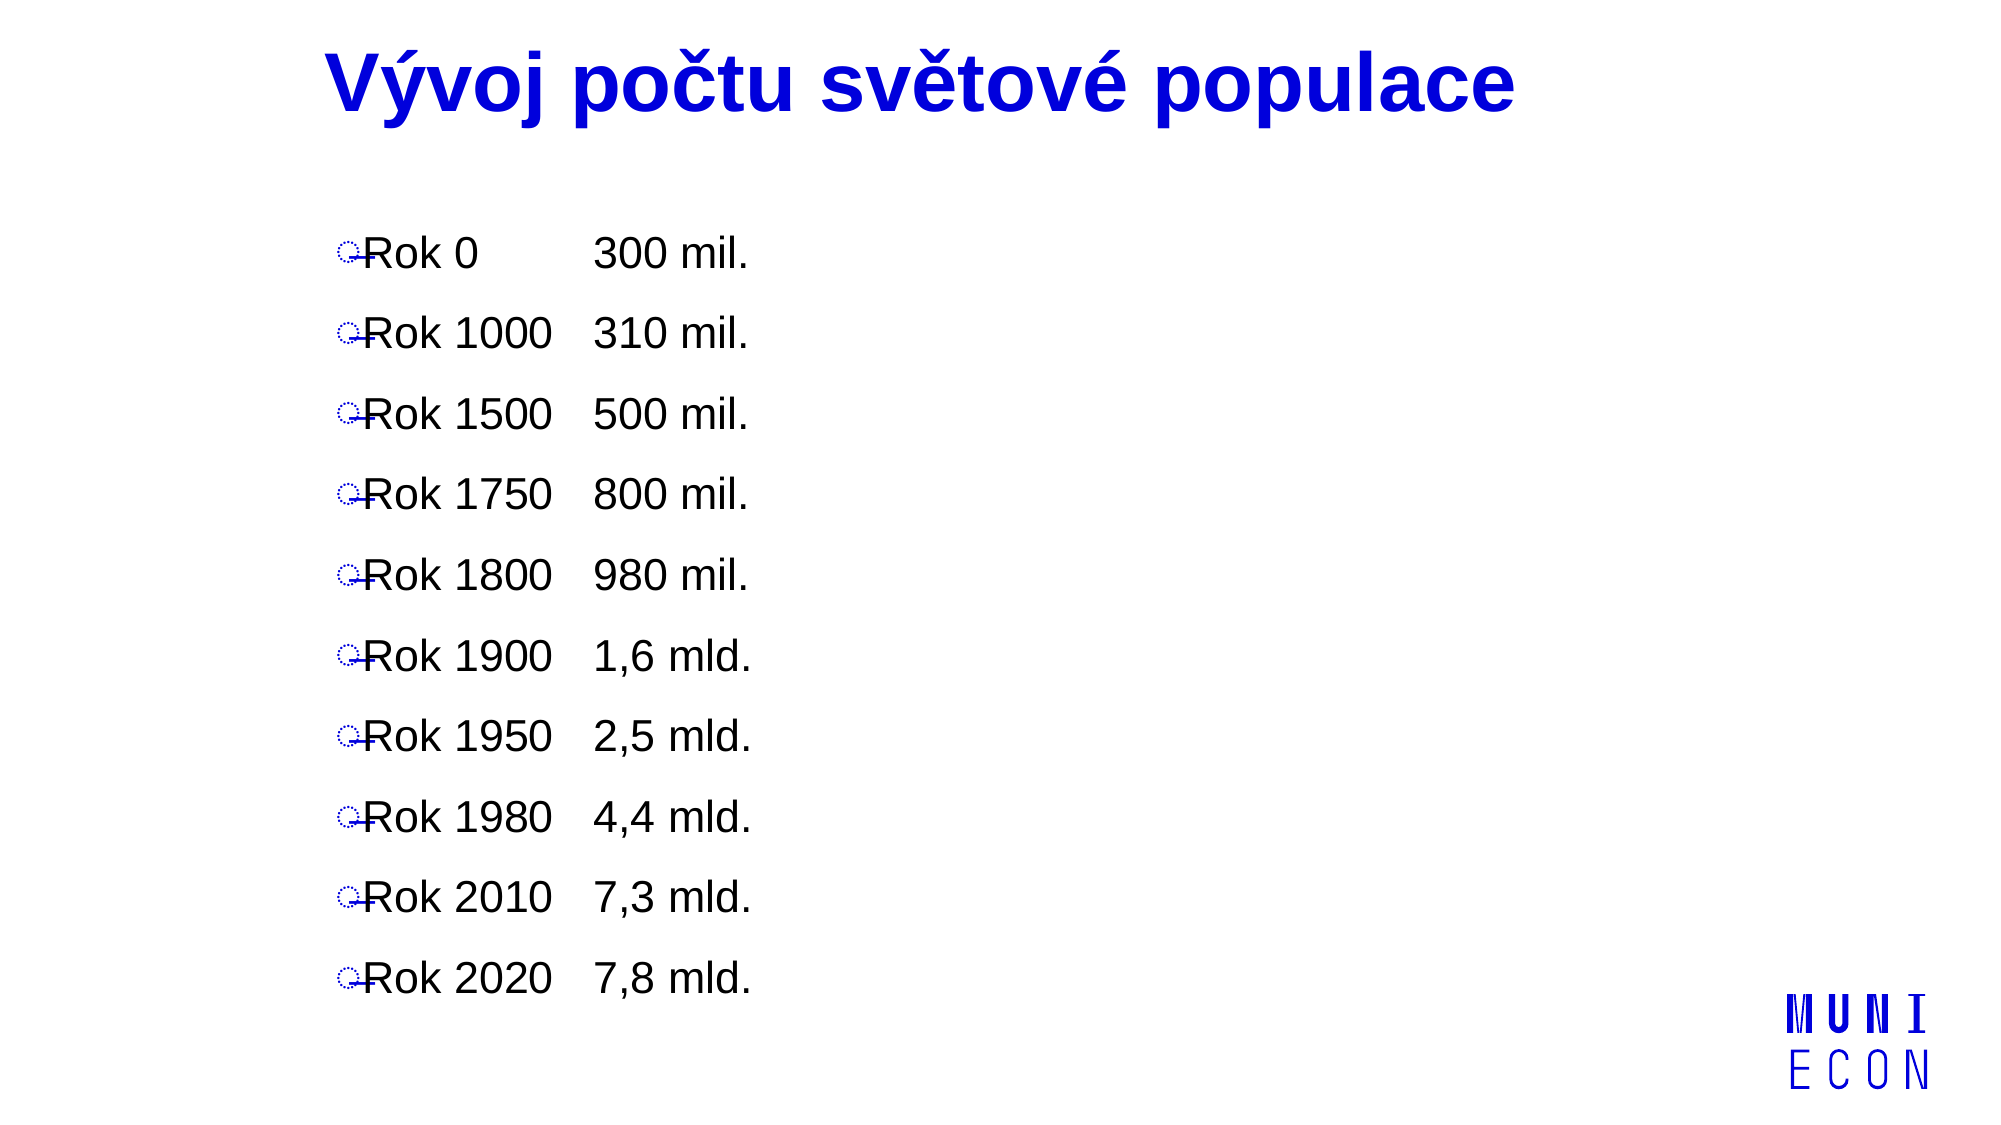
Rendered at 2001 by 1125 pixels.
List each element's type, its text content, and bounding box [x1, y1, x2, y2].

list Rok 0 300 mil. Rok 1000 310 mil. Rok 1500 500 mil. Rok 1750 800 mil. Rok 1800 980 mil. Rok 1900 1,6 mld. Rok 1950 2,5 mld. Rok 1980 4,4 mld. Rok 2010 7,3 mld. Rok 2020 7,8 mld. [324, 196, 1675, 1005]
title Vývoj počtu světové populace [324, 45, 1675, 161]
